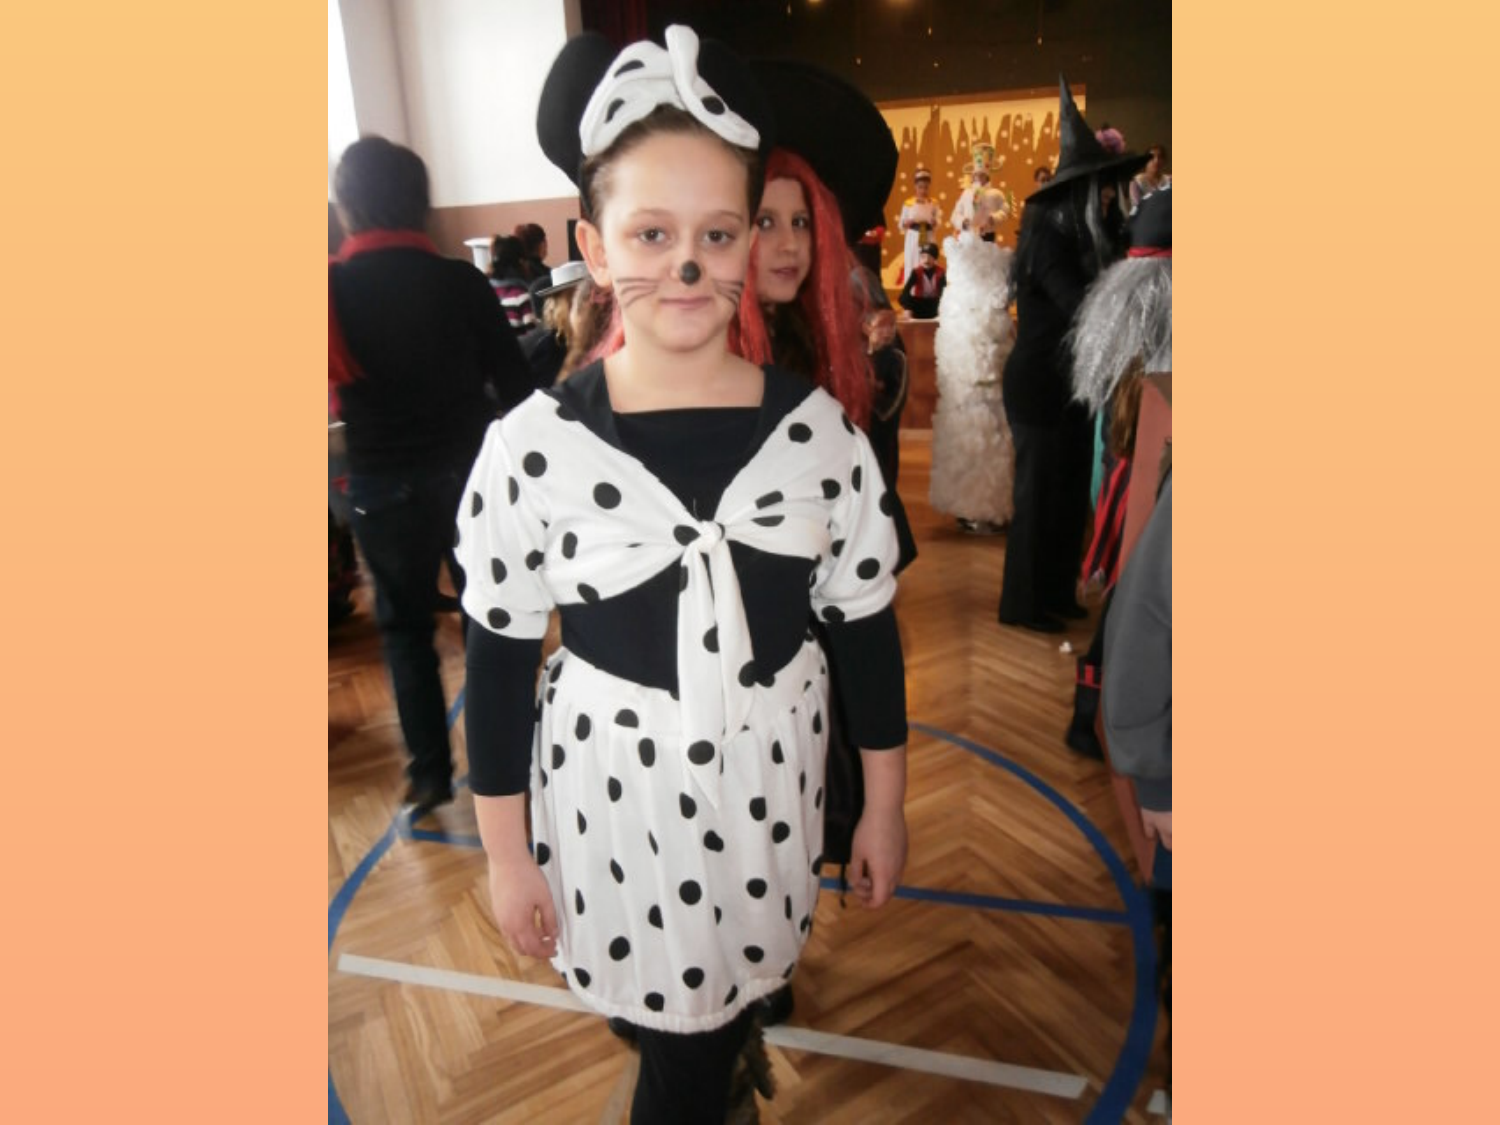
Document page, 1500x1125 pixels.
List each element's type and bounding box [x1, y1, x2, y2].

picture [327, 0, 1173, 1125]
